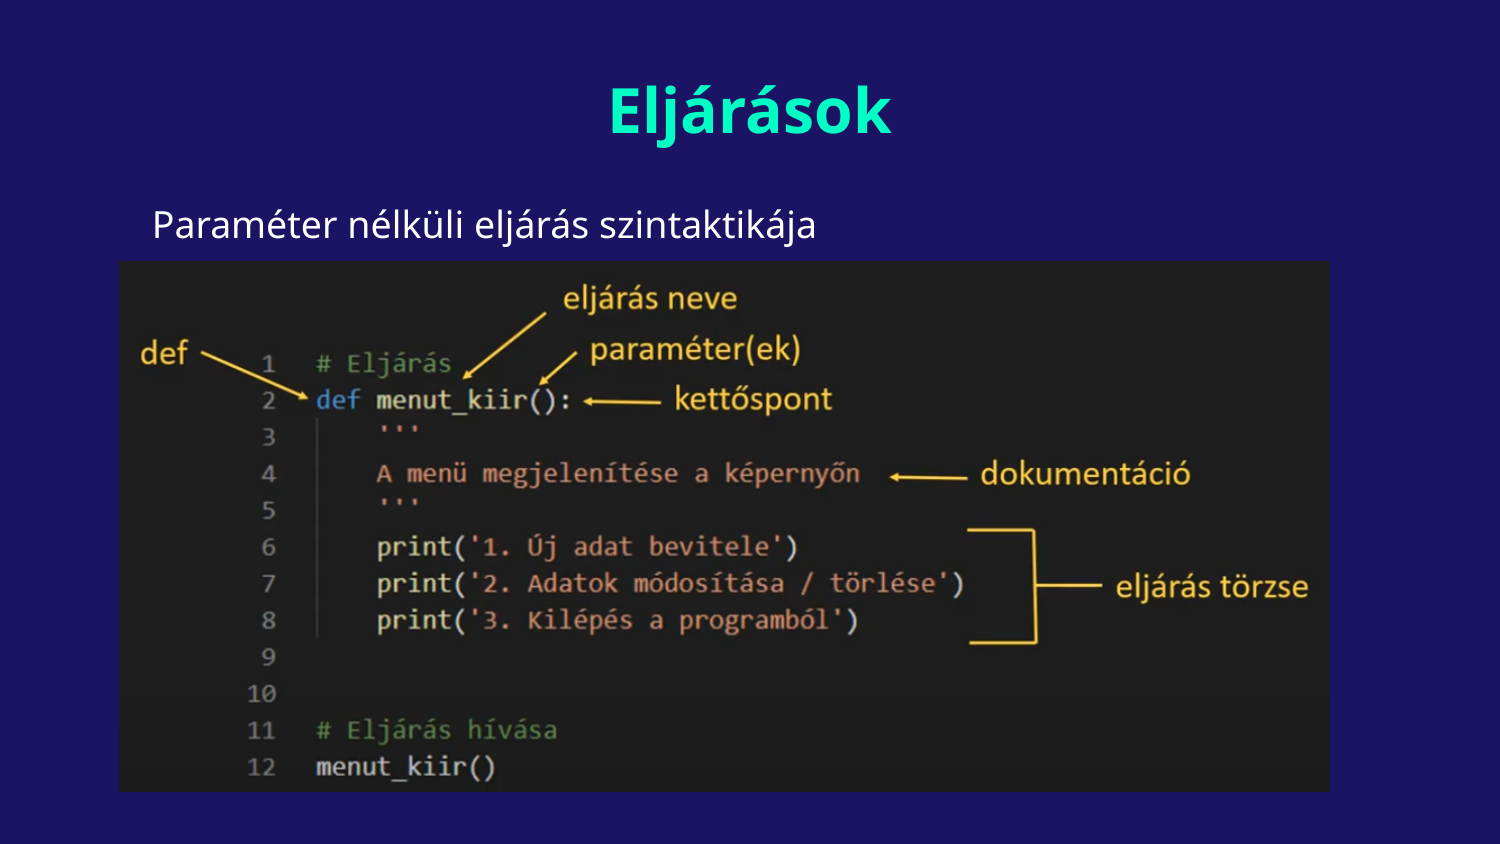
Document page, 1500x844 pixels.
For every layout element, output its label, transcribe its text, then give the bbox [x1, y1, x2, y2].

picture [119, 261, 1331, 793]
title Eljárások [209, 56, 1291, 166]
subtitle Paraméter nélküli eljárás szintaktikája [118, 185, 1356, 439]
